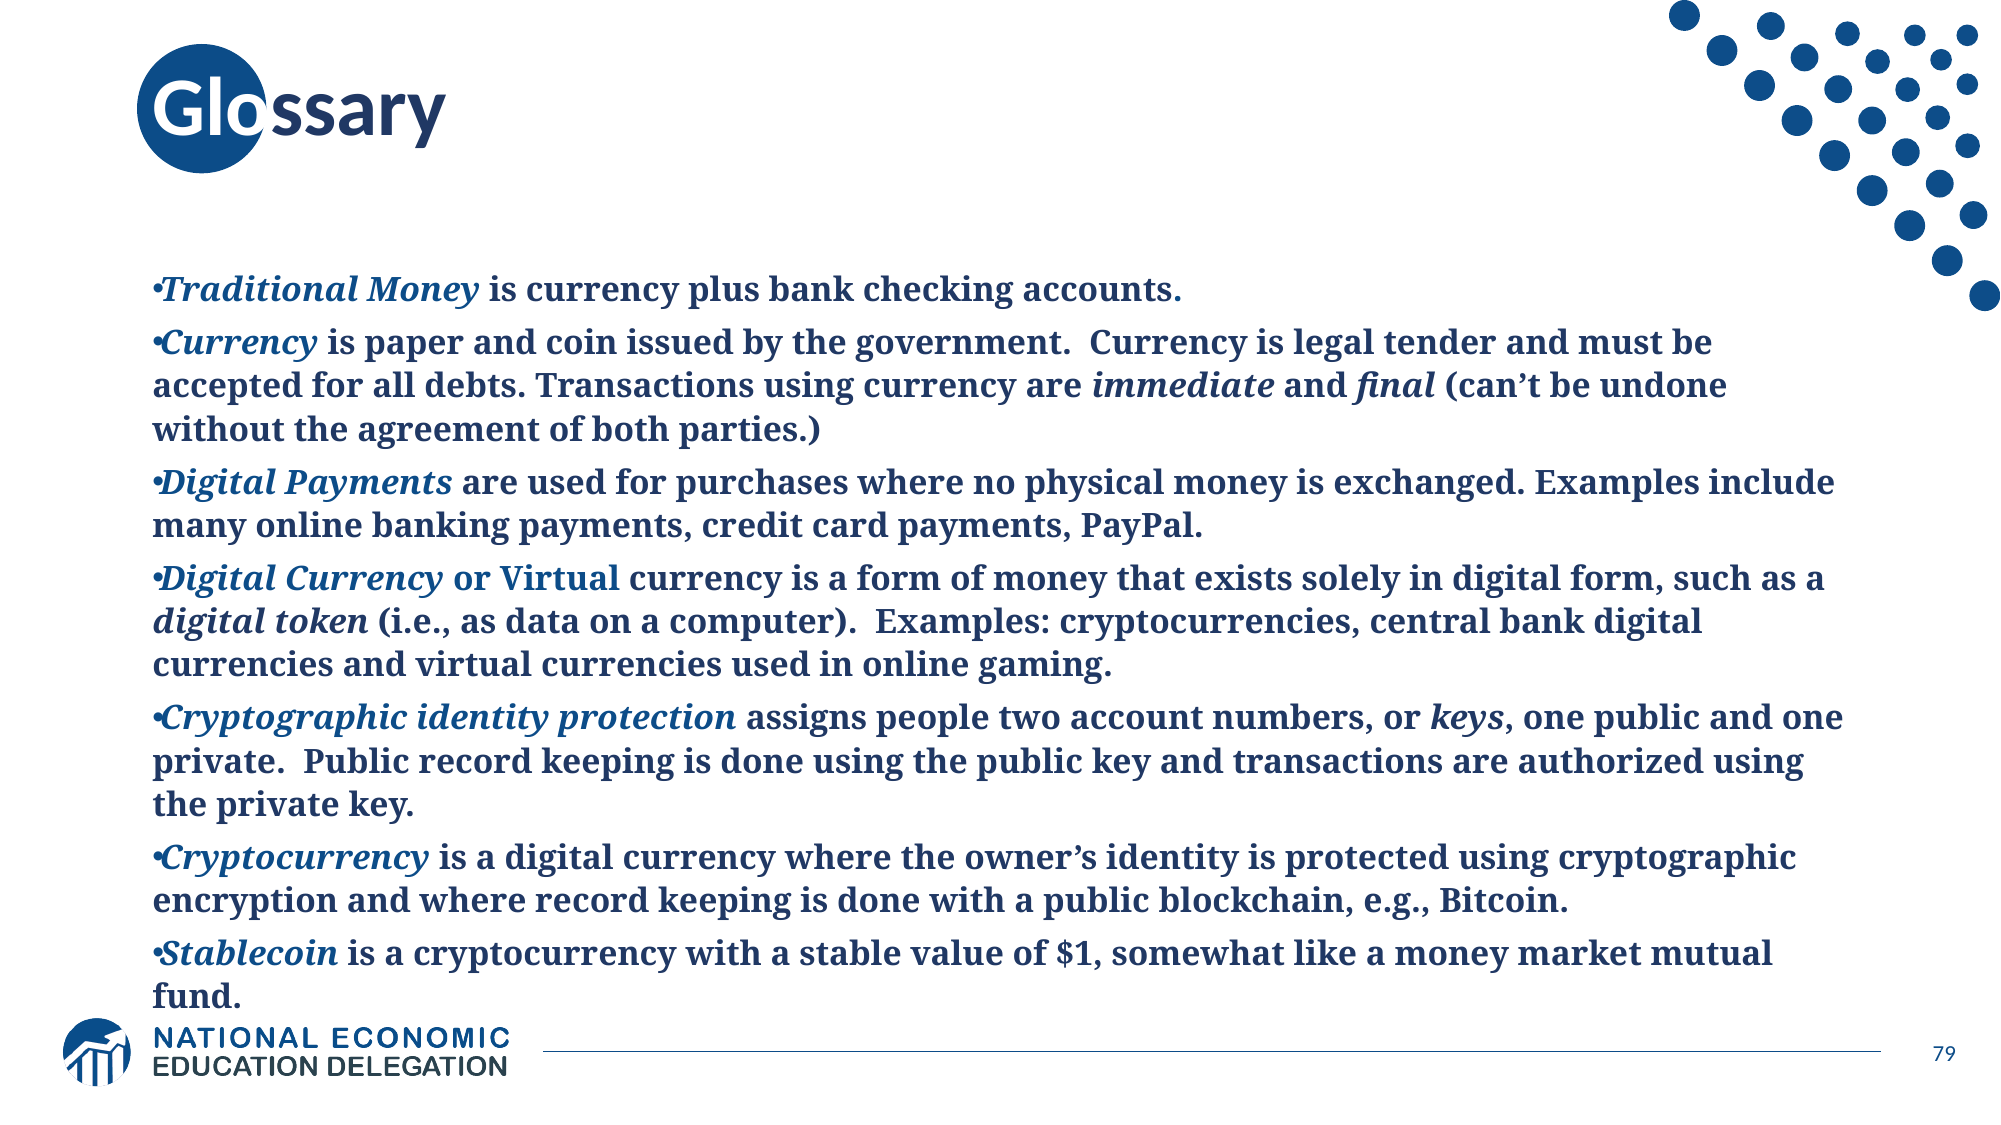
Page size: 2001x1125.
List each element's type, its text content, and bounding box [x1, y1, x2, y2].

slide_number 79 [1521, 1022, 1972, 1082]
title Glossary [137, 0, 1863, 218]
picture [55, 1013, 520, 1091]
list Traditional Money is currency plus bank checking accounts. Currency is paper and coin issued by the government. Currency is legal tender and must be accepted for all debts. Transactions using currency are immediate and final (can’t be undone without the agreement of both parties.) Digital Payments are used for purchases where no physical money is exchanged. Examples include many online banking payments, credit card payments, PayPal. Digital Currency or Virtual currency is a form of money that exists solely in digital form, such as a digital token (i.e., as data on a computer). Examples: cryptocurrencies, central bank digital currencies and virtual currencies used in online gaming. Cryptographic identity protection assigns people two account numbers, or keys, one public and one private. Public record keeping is done using the public key and transactions are authorized using the private key. Cryptocurrency is a digital currency where the owner’s identity is protected using cryptographic encryption and where record keeping is done with a public blockchain, e.g., Bitcoin. Stablecoin is a cryptocurrency with a stable value of $1, somewhat like a money market mutual fund. [137, 257, 1863, 1035]
